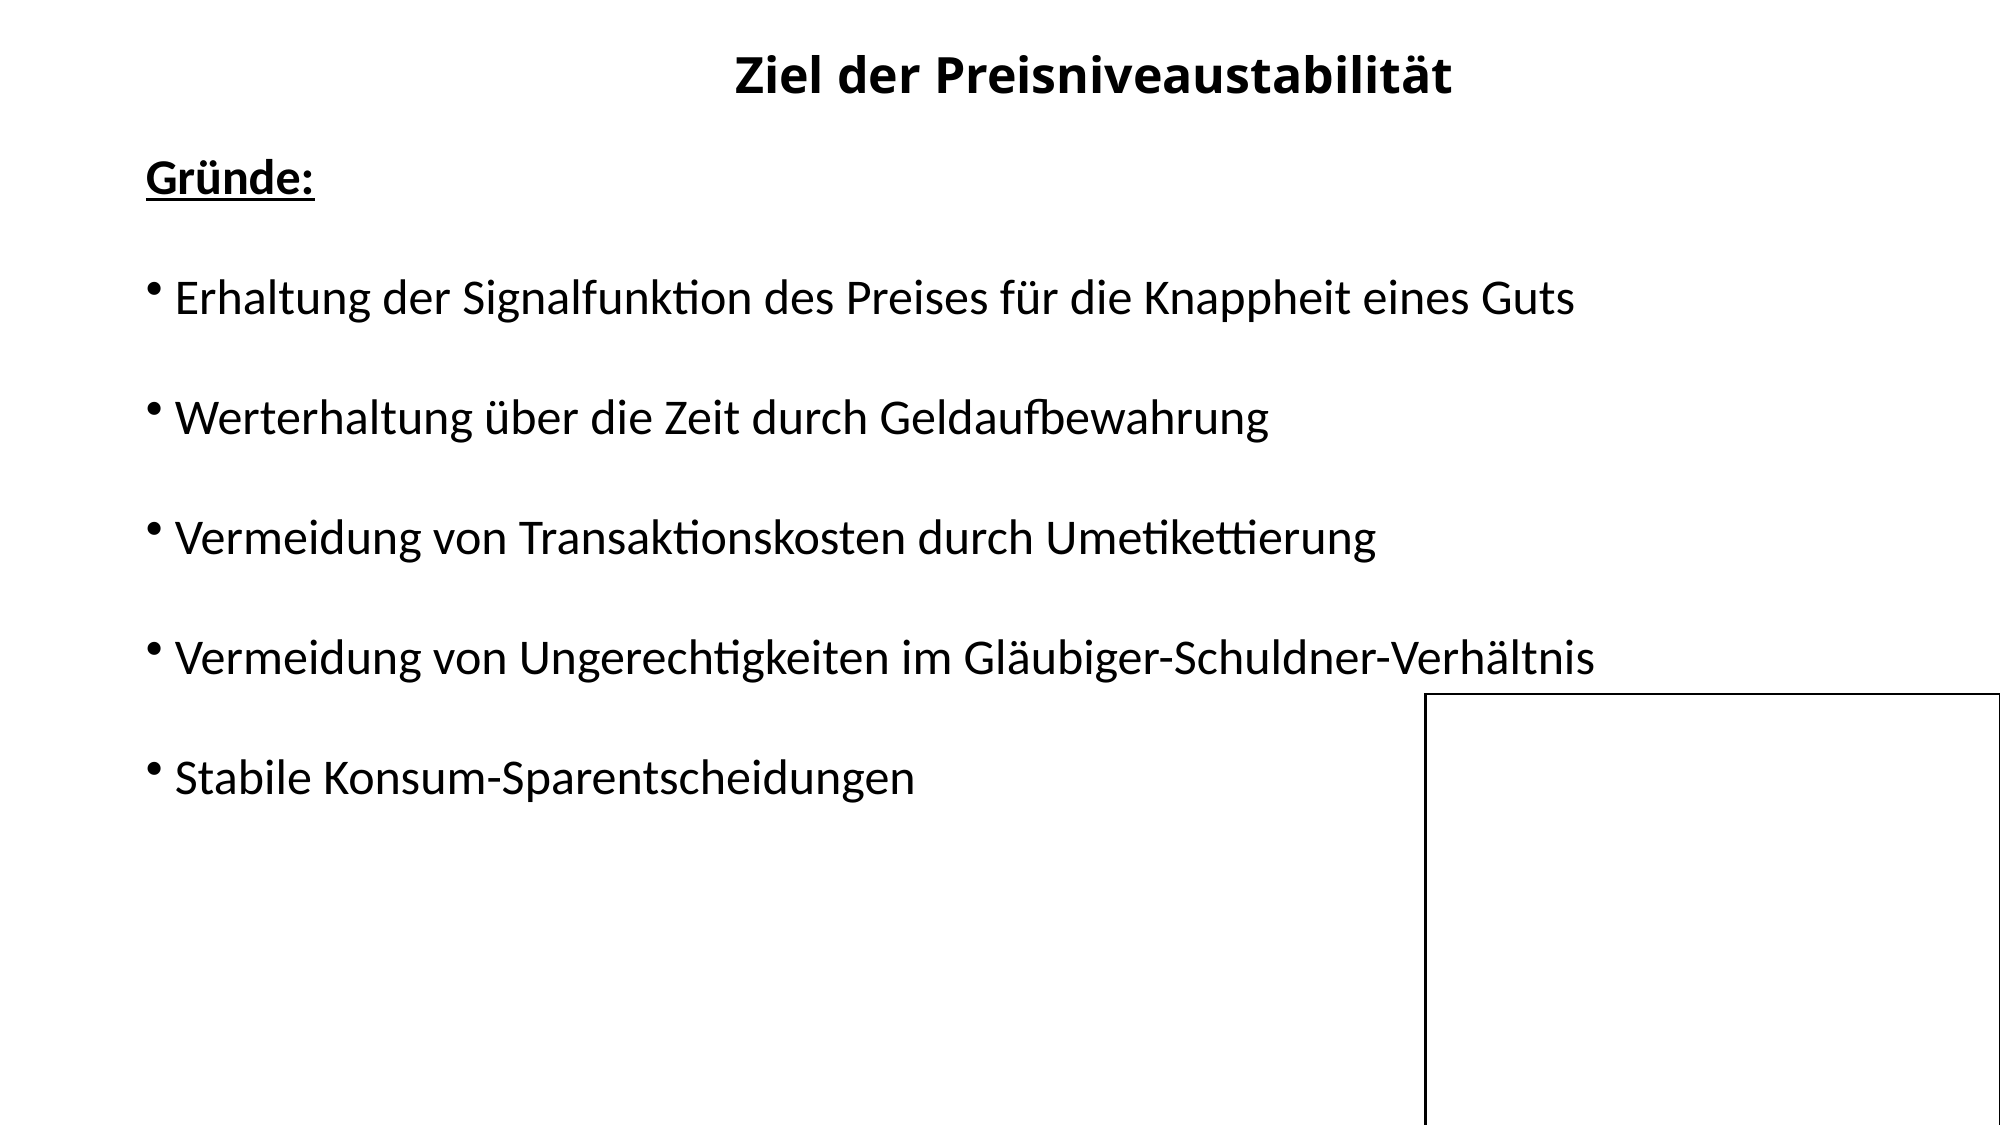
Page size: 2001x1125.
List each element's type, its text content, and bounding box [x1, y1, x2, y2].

text_box [1424, 693, 2000, 1125]
text_box Ziel der Preisniveaustabilität [720, 35, 1673, 112]
text_box Gründe: Erhaltung der Signalfunktion des Preises für die Knappheit eines Guts Werterhaltung über die Zeit durch Geldaufbewahrung Vermeidung von Transaktionskosten durch Umetikettierung Vermeidung von Ungerechtigkeiten im Gläubiger-Schuldner-Verhältnis Stabile Konsum-Sparentscheidungen [130, 137, 1631, 813]
